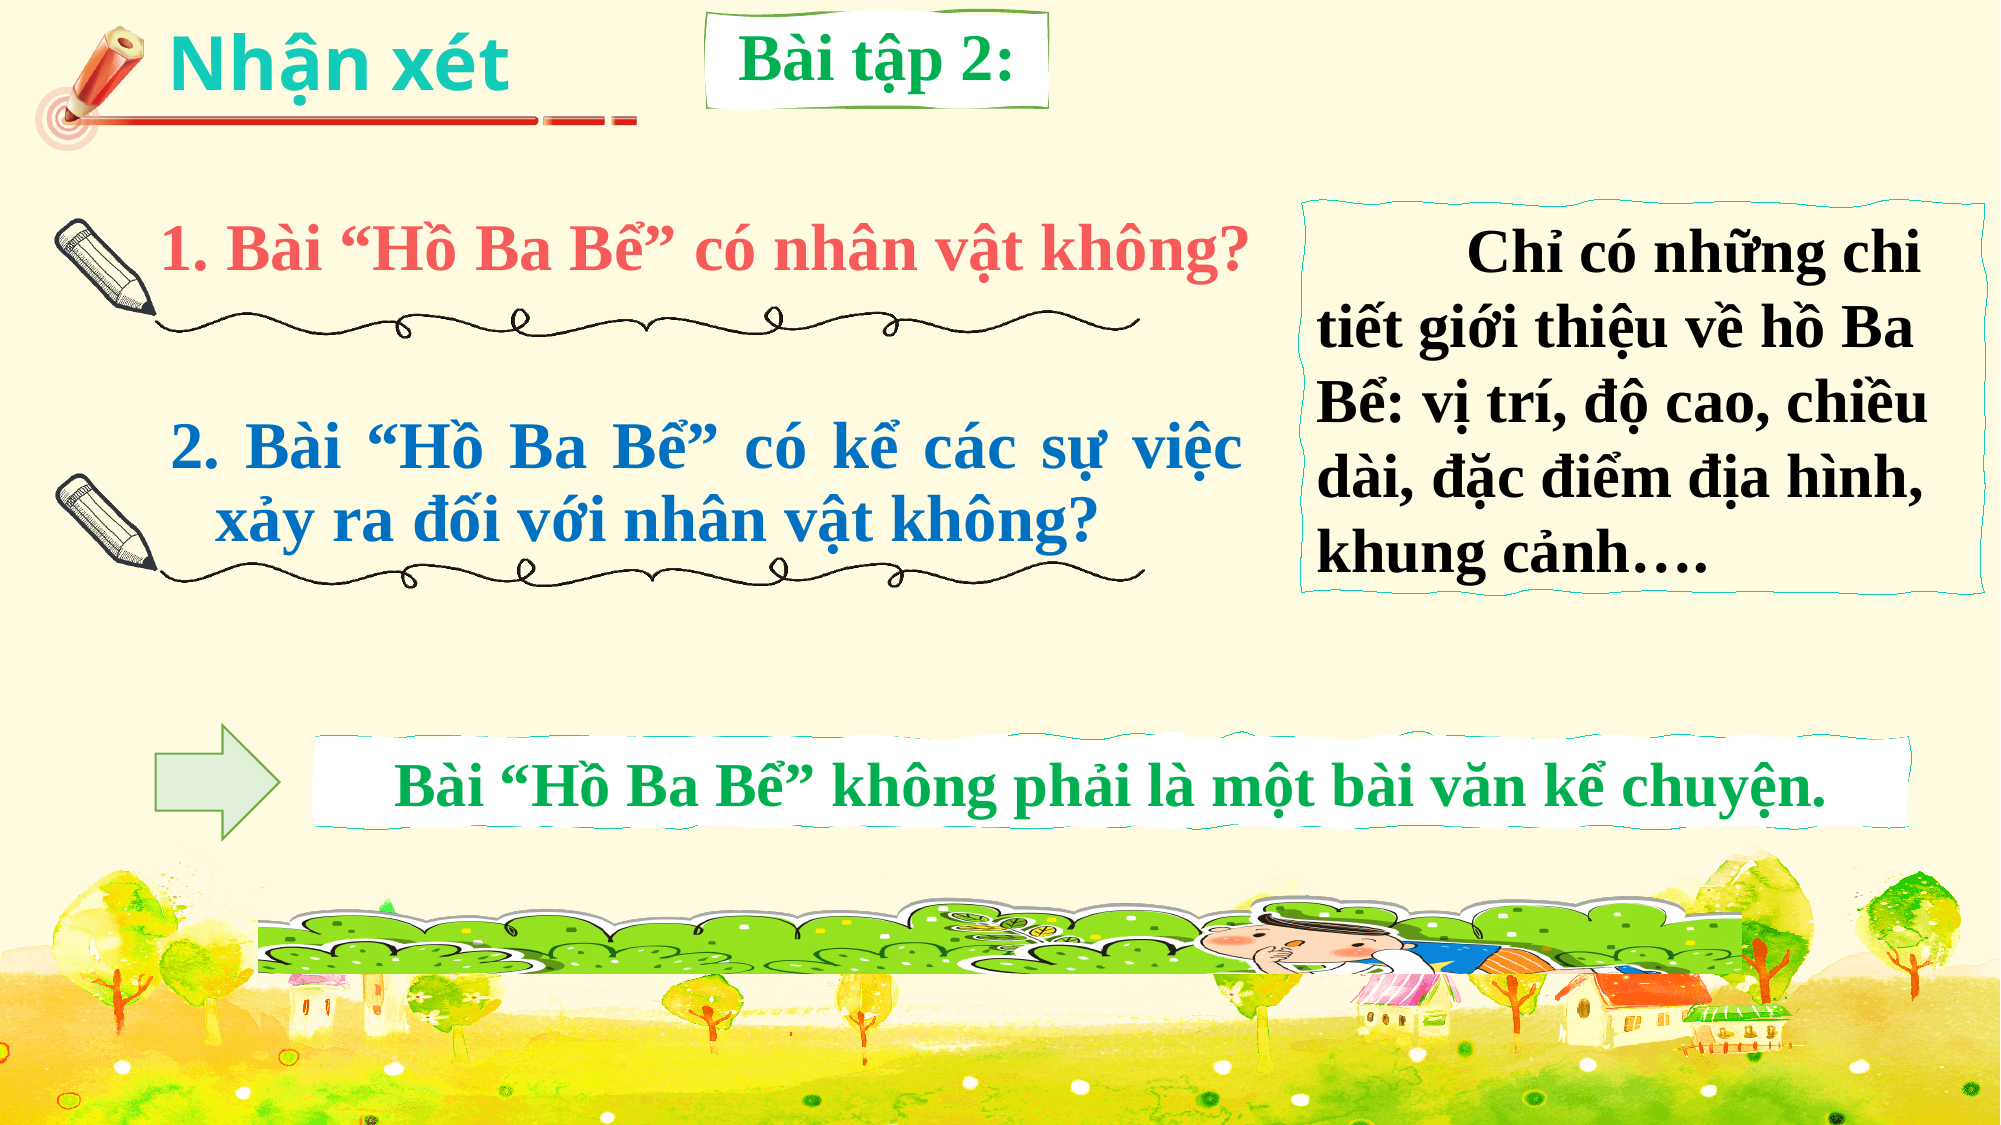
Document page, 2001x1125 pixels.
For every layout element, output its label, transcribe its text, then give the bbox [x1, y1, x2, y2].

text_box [47, 401, 1260, 598]
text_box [35, 2, 691, 151]
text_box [46, 203, 1435, 348]
text_box Bài tập 2: [704, 9, 1049, 110]
text_box Chỉ có những chi tiết giới thiệu về hồ Ba Bể: vị trí, độ cao, chiều dài, đặc điểm địa hình, khung cảnh…. [1298, 199, 1988, 596]
text_box Bài “Hồ Ba Bể” không phải là một bài văn kể chuyện. [311, 731, 1912, 830]
text_box [154, 722, 281, 842]
picture [0, 818, 2000, 1125]
